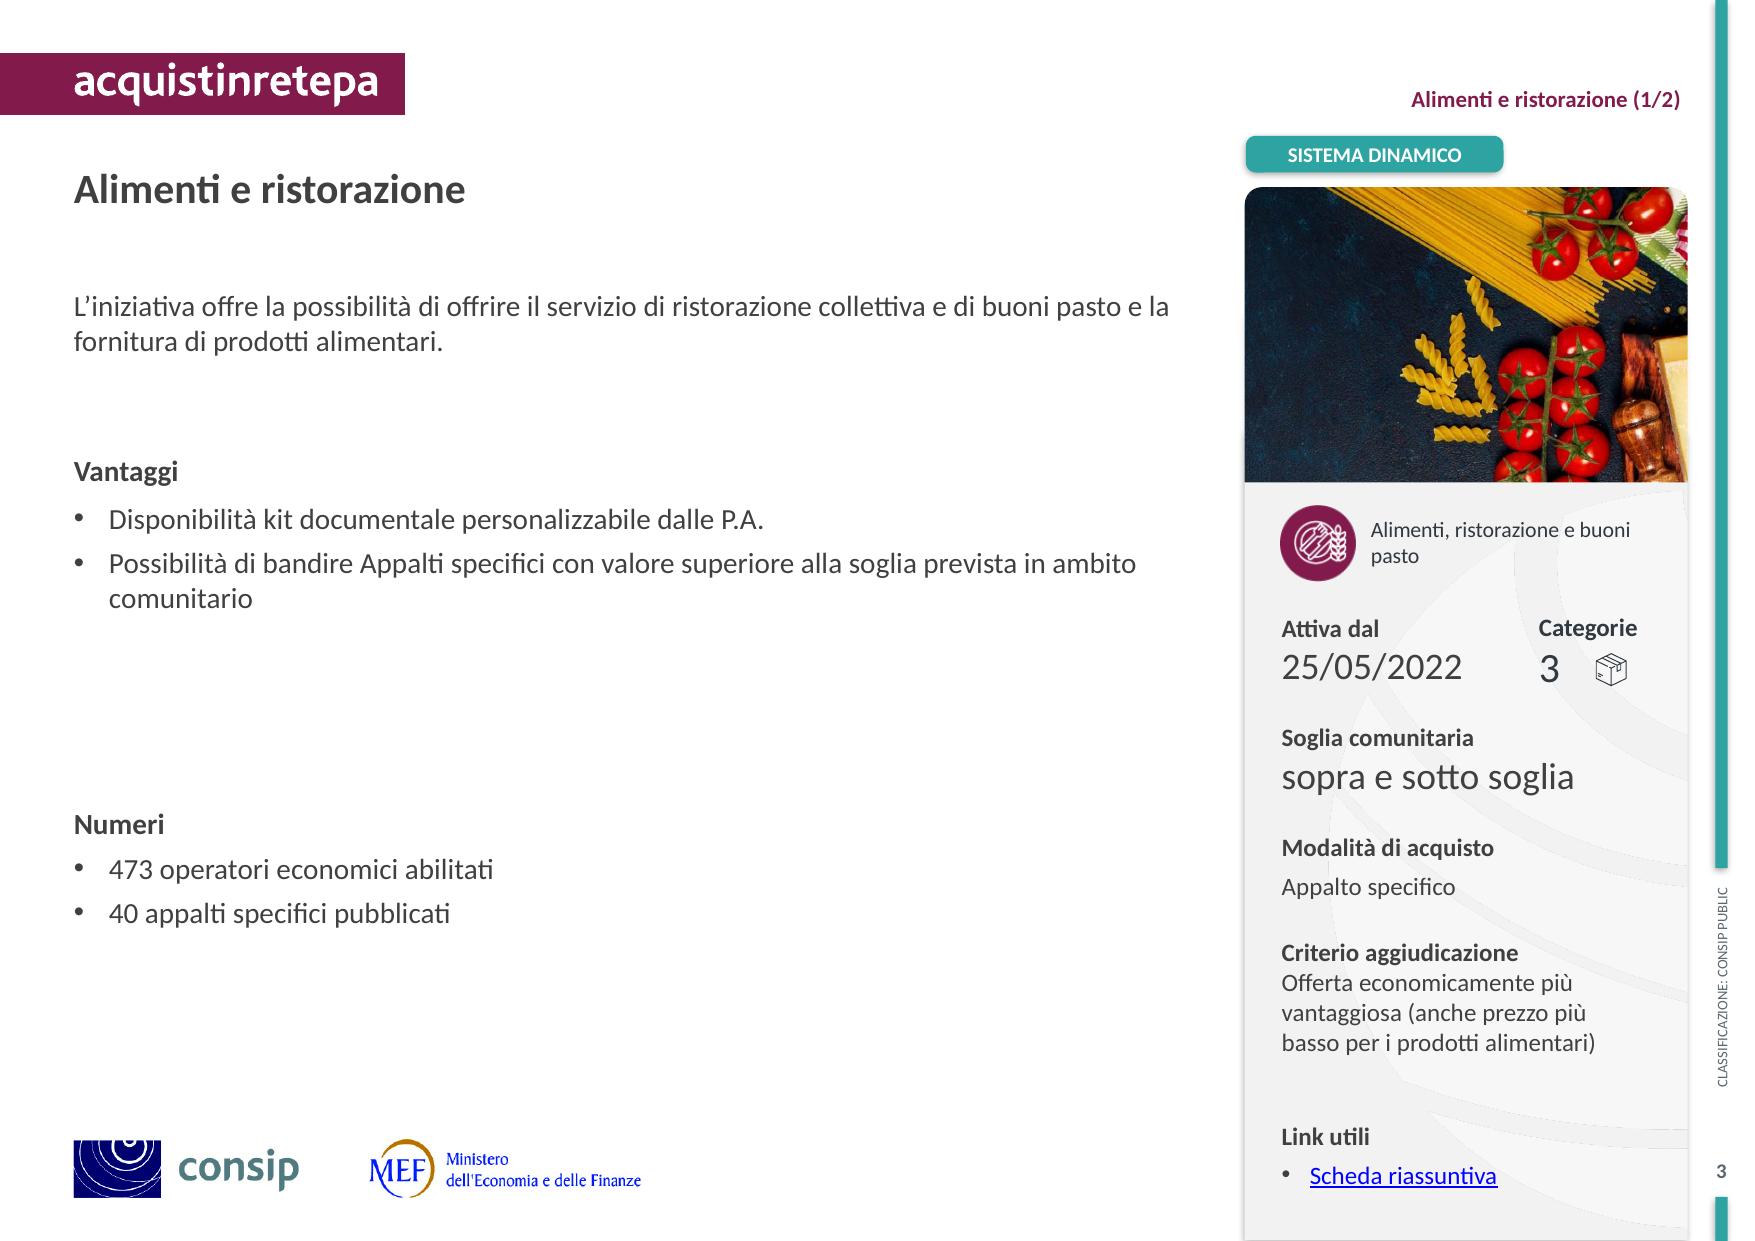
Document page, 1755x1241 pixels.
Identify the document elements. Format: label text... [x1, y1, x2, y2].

title Alimenti e ristorazione (1/2) [818, 53, 1697, 119]
text_box Alimenti e ristorazione [59, 154, 1190, 220]
text_box Vantaggi [59, 444, 542, 495]
text_box L’iniziativa offre la possibilità di offrire il servizio di ristorazione collettiva e di buoni pasto e la fornitura di prodotti alimentari. [58, 280, 1190, 365]
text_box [1266, 505, 1685, 1200]
text_box Disponibilità kit documentale personalizzabile dalle P.A. Possibilità di bandire Appalti specifici con valore superiore alla soglia prevista in ambito comunitario [58, 492, 1190, 622]
picture [369, 1139, 641, 1198]
picture [73, 1140, 299, 1198]
picture [1244, 186, 1688, 483]
text_box Numeri 473 operatori economici abilitati 40 appalti specifici pubblicati [59, 798, 1190, 937]
picture [1278, 490, 1688, 1241]
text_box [1715, 0, 1728, 1241]
text_box SISTEMA DINAMICO [1245, 135, 1505, 174]
